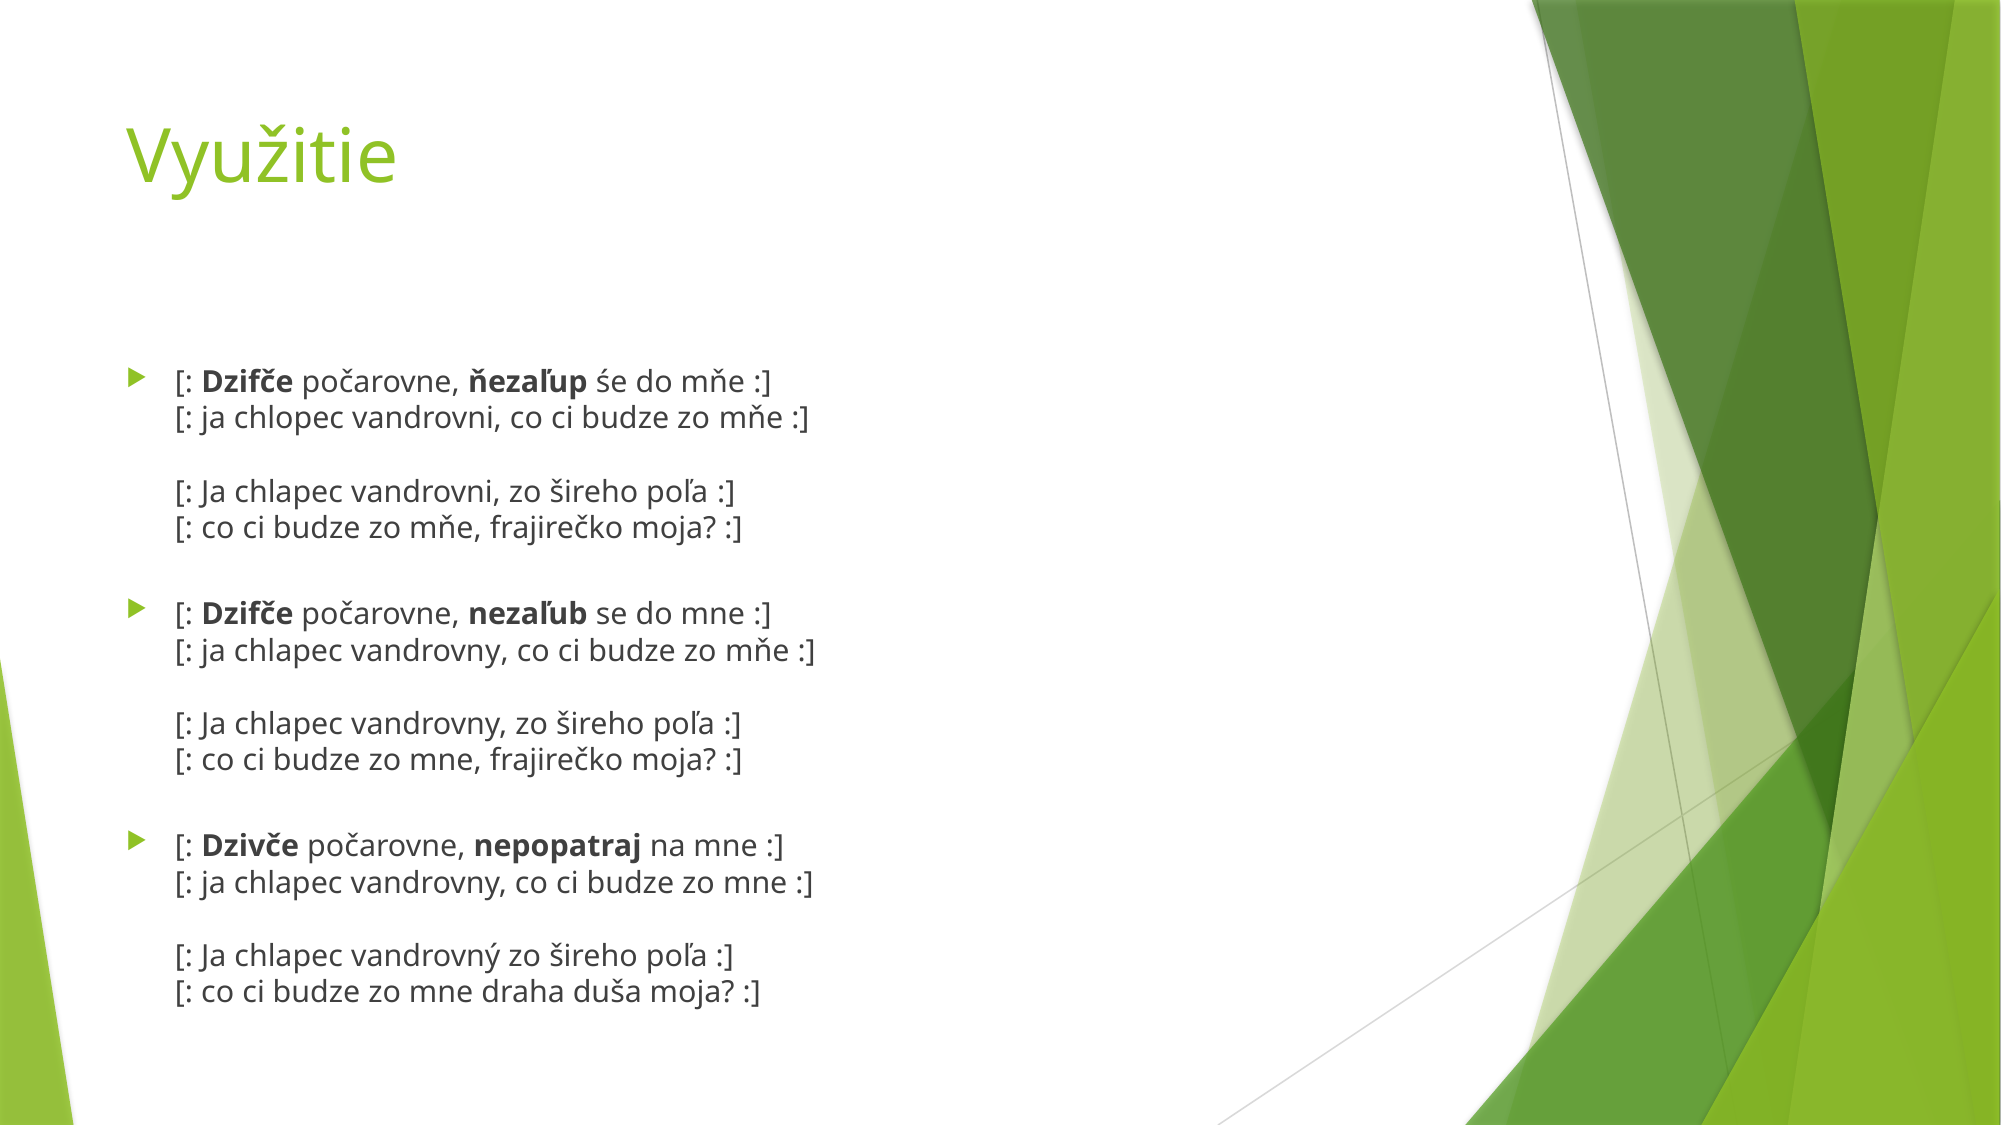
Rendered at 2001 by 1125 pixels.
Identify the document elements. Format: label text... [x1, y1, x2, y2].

list [: Dzifče počarovne, ňezaľup śe do mňe :] [: ja chlopec vandrovni, co ci budze zo mňe :] [: Ja chlapec vandrovni, zo šireho poľa :] [: co ci budze zo mňe, frajirečko moja? :] [: Dzifče počarovne, nezaľub se do mne :] [: ja chlapec vandrovny, co ci budze zo mňe :] [: Ja chlapec vandrovny, zo šireho poľa :] [: co ci budze zo mne, frajirečko moja? :] [: Dzivče počarovne, nepopatraj na mne :] [: ja chlapec vandrovny, co ci budze zo mne :] [: Ja chlapec vandrovný zo šireho poľa :] [: co ci budze zo mne draha duša moja? :] [111, 354, 1231, 1021]
title Využitie [111, 99, 1522, 317]
